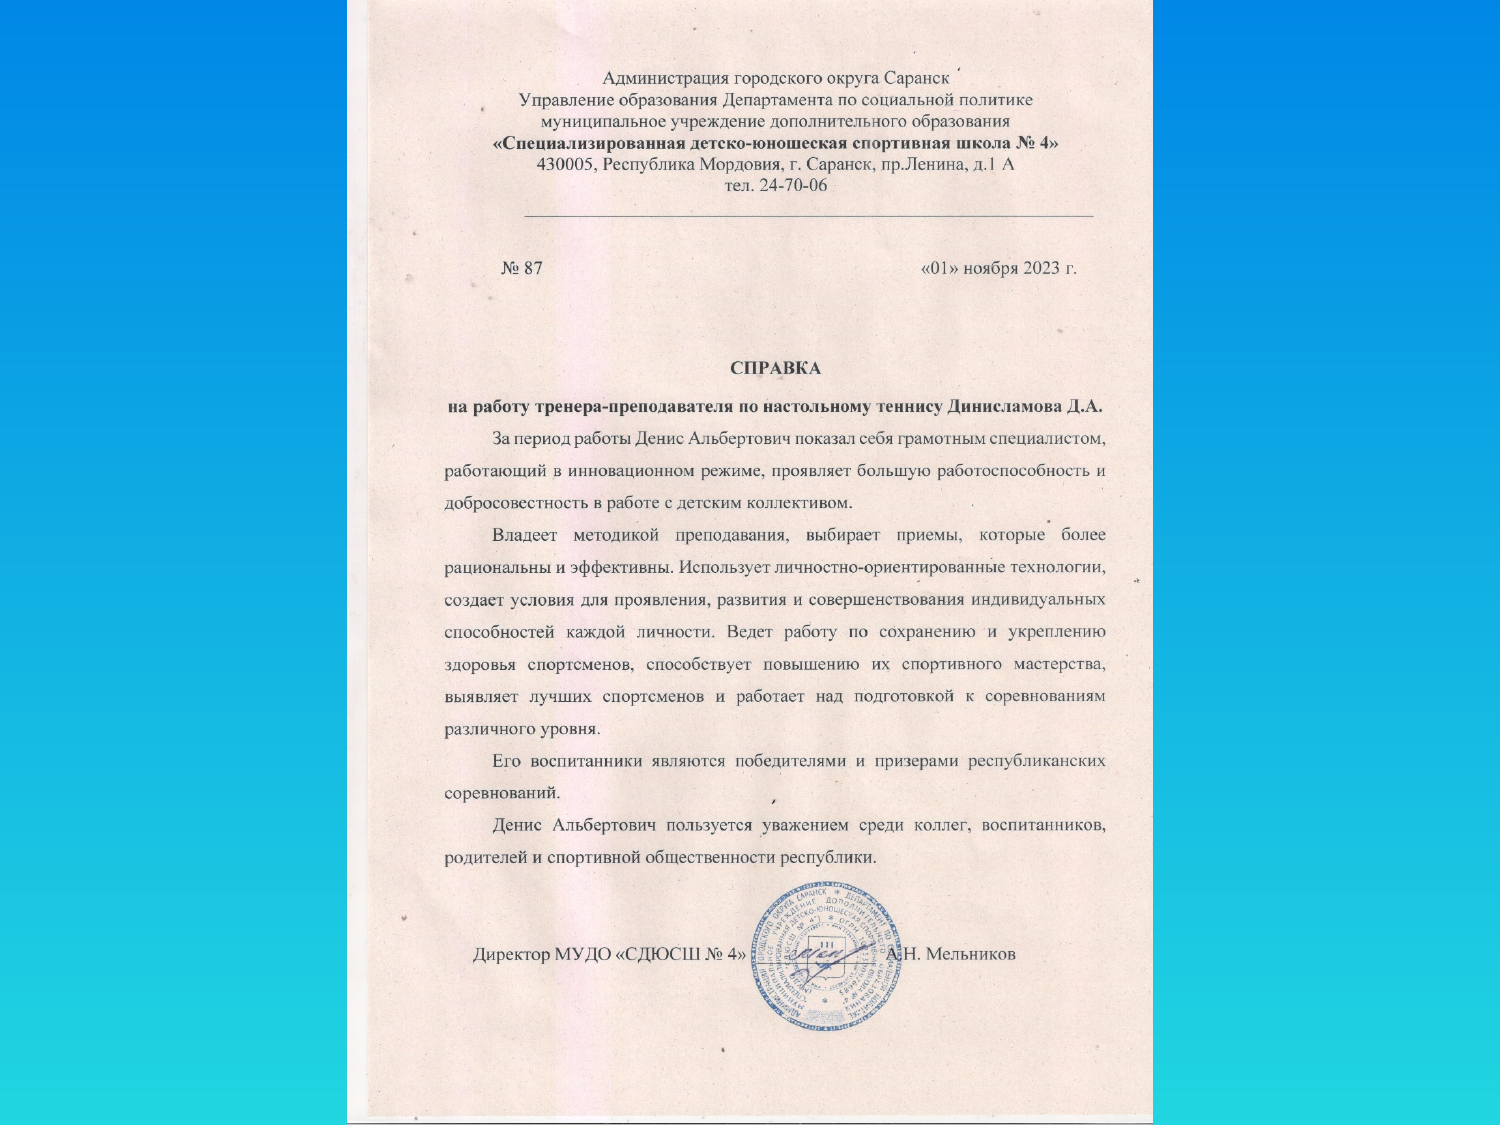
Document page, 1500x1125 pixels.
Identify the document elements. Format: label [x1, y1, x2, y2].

picture [347, 0, 1154, 1125]
